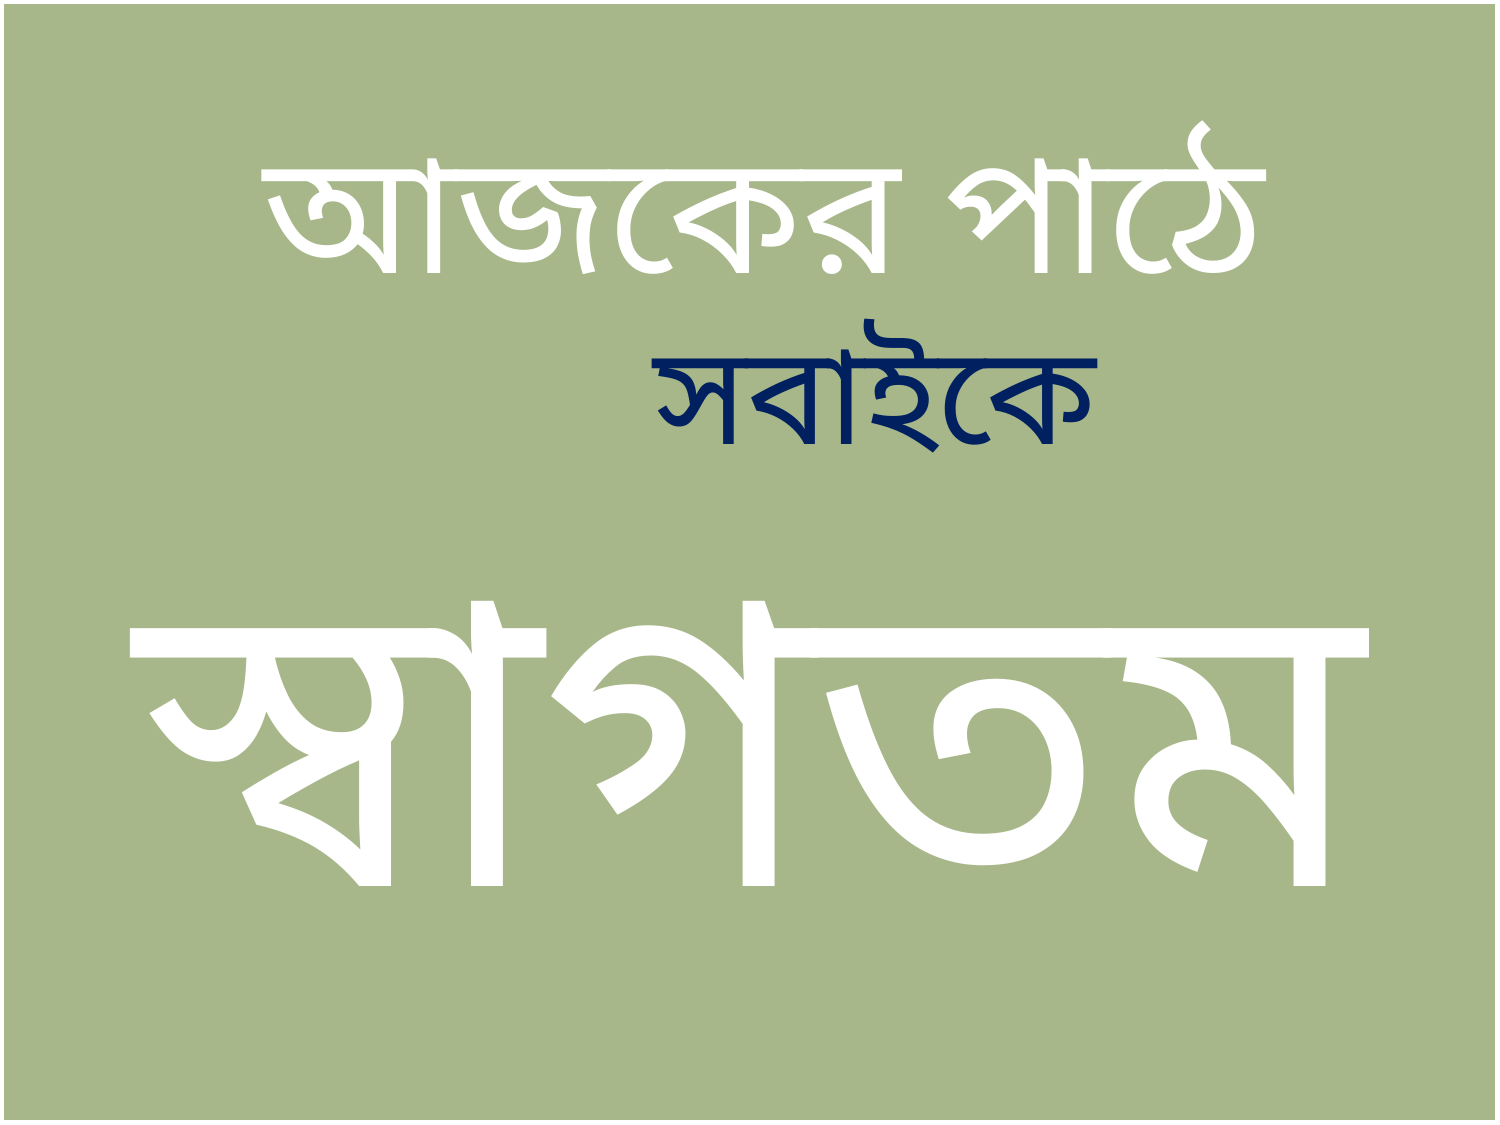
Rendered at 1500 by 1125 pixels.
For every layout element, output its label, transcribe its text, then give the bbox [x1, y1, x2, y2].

text_box [0, 0, 1500, 99]
text_box [0, 978, 1500, 1125]
text_box আজকের পাঠে সবাইকে স্বাগতম [0, 99, 1500, 978]
